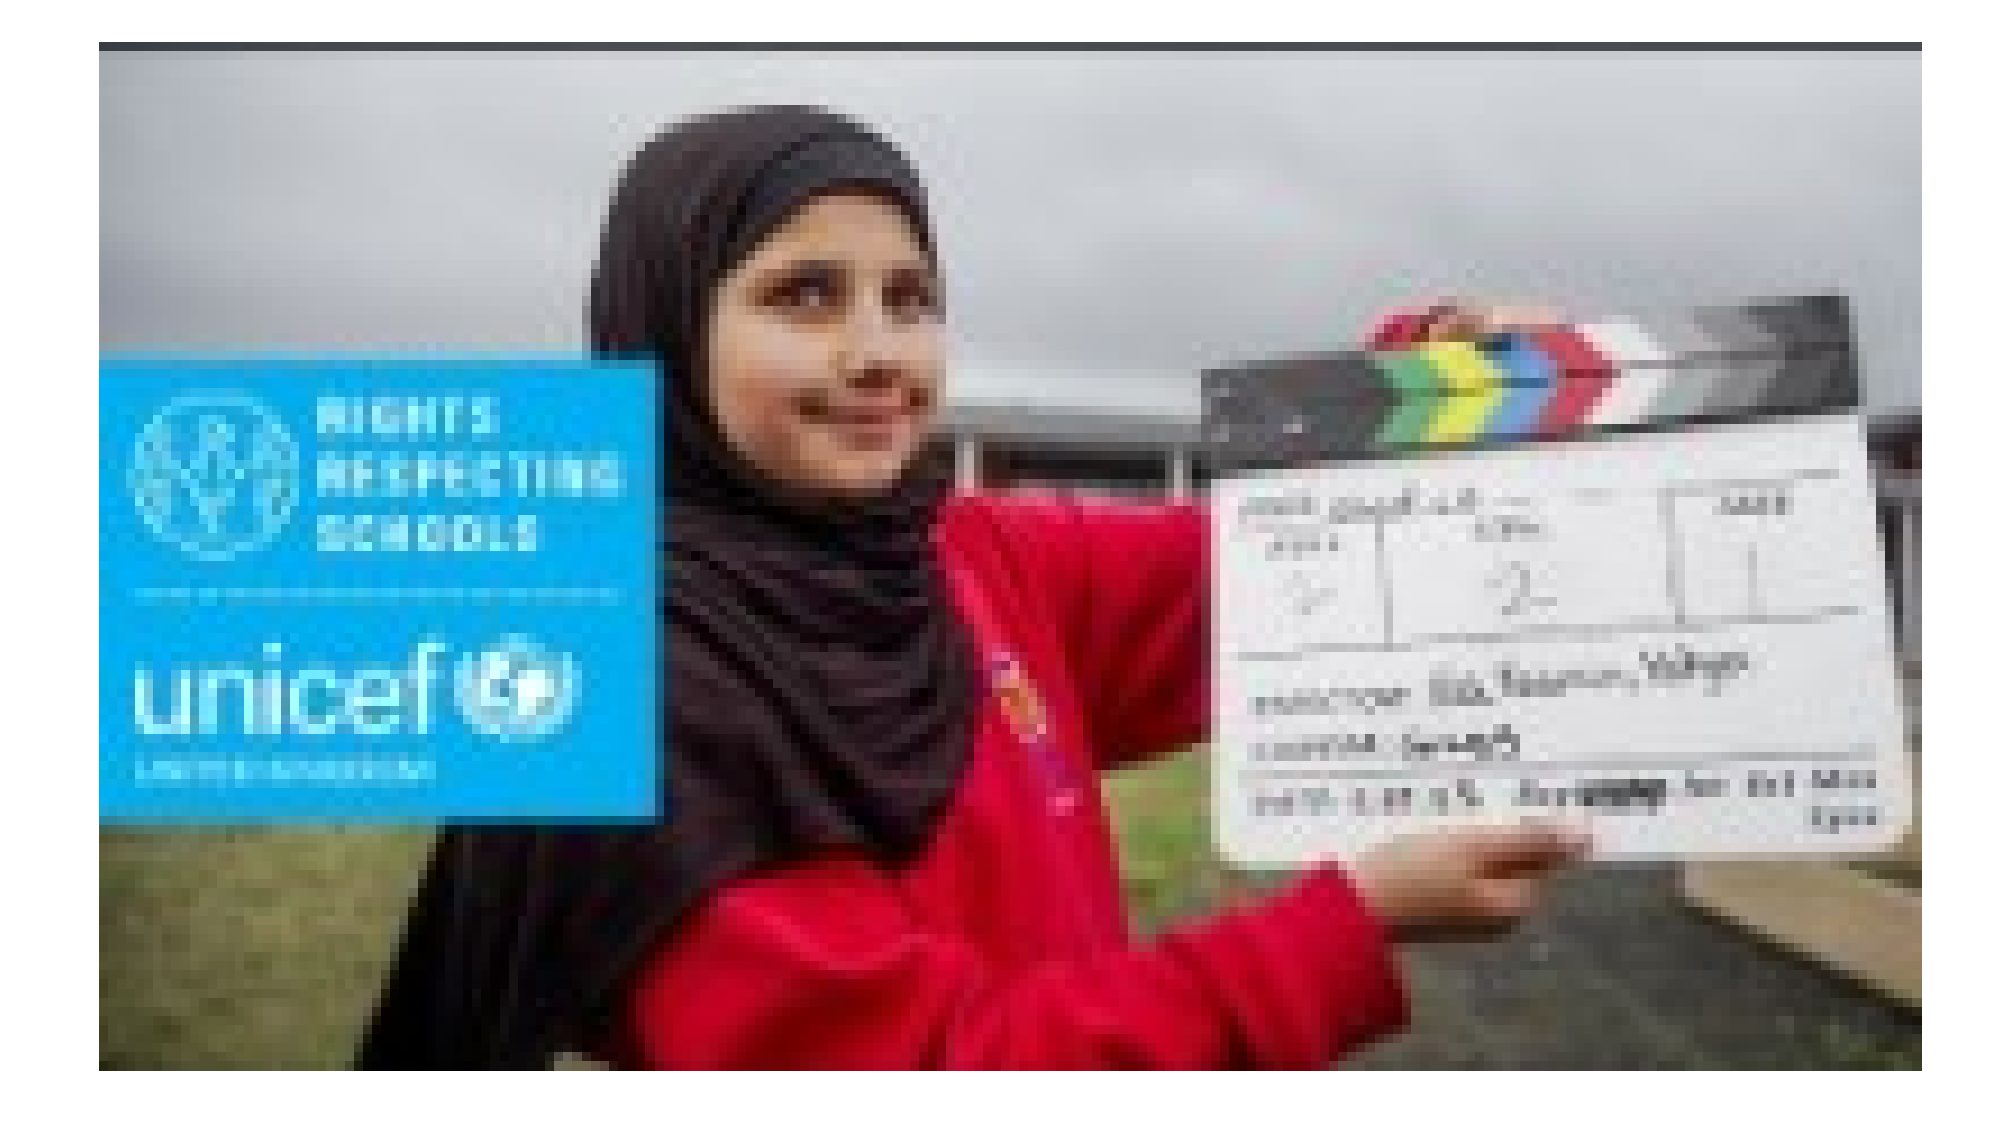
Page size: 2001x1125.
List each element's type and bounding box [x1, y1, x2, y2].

text_box [98, 41, 1923, 1072]
